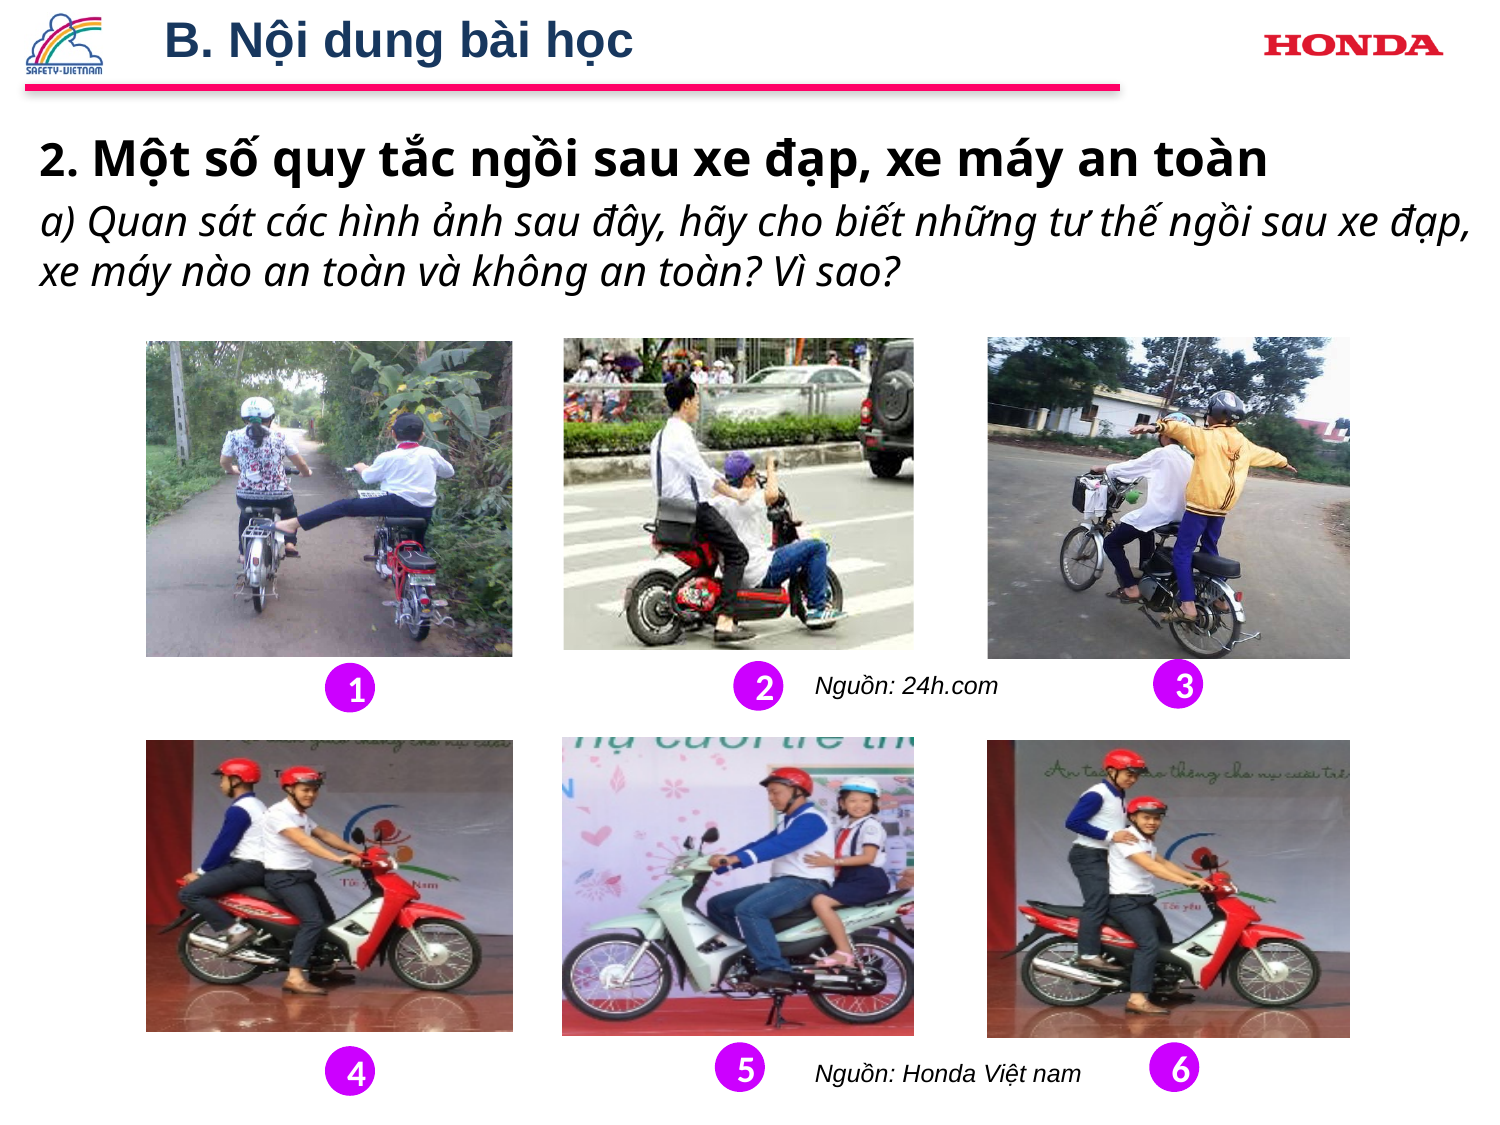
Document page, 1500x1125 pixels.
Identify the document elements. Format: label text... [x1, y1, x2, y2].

text_box 3 [1151, 671, 1206, 711]
picture [145, 341, 513, 657]
text_box 5 [712, 1044, 767, 1095]
text_box 2. Một số quy tắc ngồi sau xe đạp, xe máy an toàn [24, 87, 1463, 187]
slide_number [1074, 1042, 1425, 1103]
picture [145, 739, 513, 1032]
text_box 6 [1147, 1046, 1202, 1095]
text_box 4 [322, 1044, 378, 1098]
picture [1244, 14, 1463, 75]
picture [24, 12, 104, 75]
text_box B. Nội dung bài học [149, 0, 1038, 75]
text_box a) Quan sát các hình ảnh sau đây, hãy cho biết những tư thế ngồi sau xe đạp, xe máy nào an toàn và không an toàn? Vì sao? [24, 187, 1494, 302]
picture [562, 737, 914, 1036]
text_box 2 [731, 660, 786, 713]
picture [563, 337, 914, 651]
text_box 1 [322, 665, 378, 715]
text_box Nguồn: Honda Việt nam [799, 1050, 1100, 1095]
text_box Nguồn: 24h.com [799, 662, 1100, 708]
picture [987, 337, 1351, 663]
picture [987, 739, 1351, 1038]
